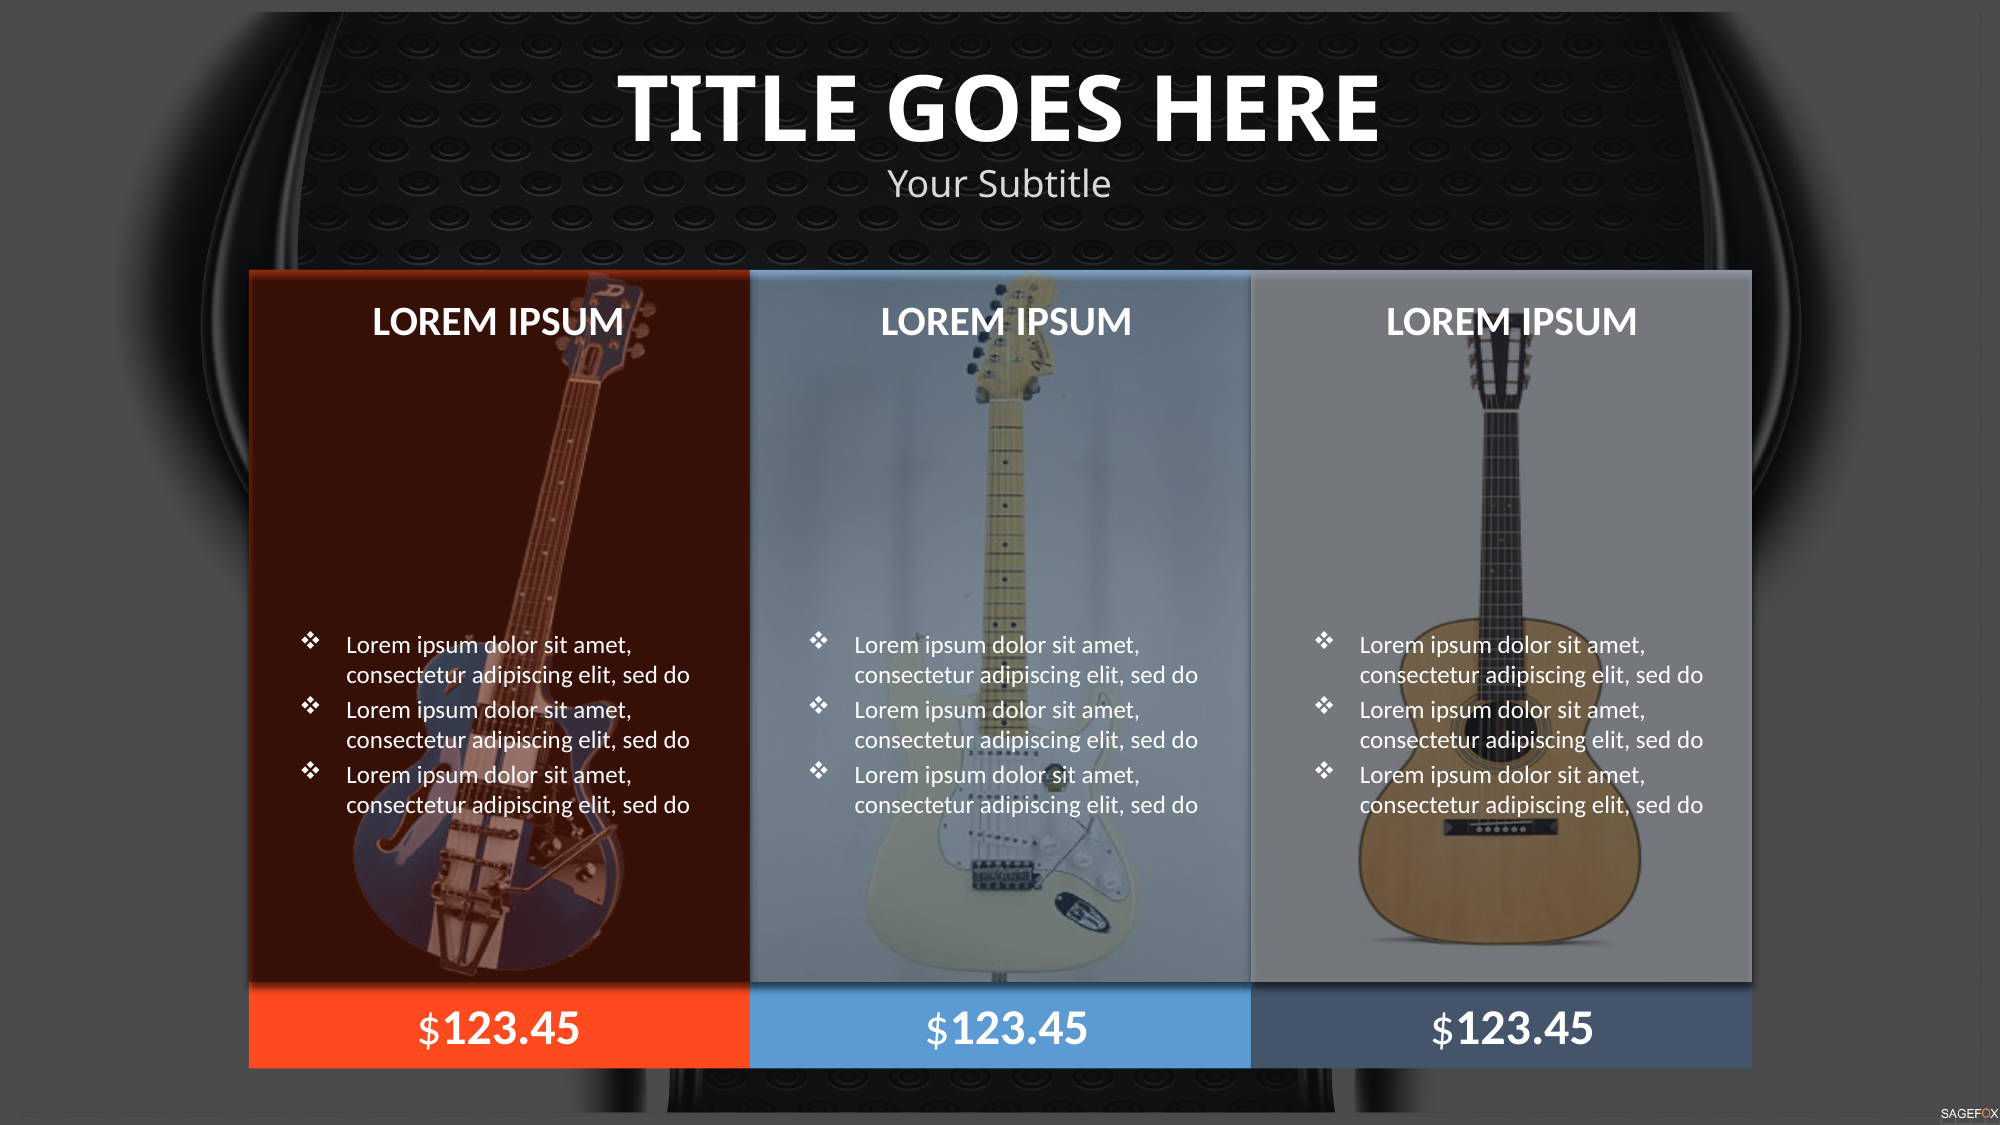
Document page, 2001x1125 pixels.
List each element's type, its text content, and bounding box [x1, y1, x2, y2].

text_box LOREM IPSUM [1386, 293, 1639, 345]
picture [1940, 0, 2001, 1125]
text_box LOREM IPSUM [880, 293, 1133, 345]
text_box [1250, 269, 1753, 982]
text_box $123.45 [924, 994, 1090, 1055]
text_box [751, 269, 1250, 982]
text_box [1250, 993, 1753, 1069]
text_box LOREM IPSUM [372, 293, 625, 345]
text_box [749, 994, 1250, 1069]
text_box $123.45 [416, 994, 581, 1055]
text_box [248, 993, 749, 1069]
text_box TITLE GOES HERE Your Subtitle [548, 42, 1452, 212]
text_box [248, 269, 751, 982]
text_box Lorem ipsum dolor sit amet, consectetur adipiscing elit, sed do Lorem ipsum dolor sit amet, consectetur adipiscing elit, sed do Lorem ipsum dolor sit amet, consectetur adipiscing elit, sed do [1298, 621, 1727, 826]
text_box Lorem ipsum dolor sit amet, consectetur adipiscing elit, sed do Lorem ipsum dolor sit amet, consectetur adipiscing elit, sed do Lorem ipsum dolor sit amet, consectetur adipiscing elit, sed do [792, 621, 1221, 826]
text_box $123.45 [1429, 994, 1595, 1055]
text_box Lorem ipsum dolor sit amet, consectetur adipiscing elit, sed do Lorem ipsum dolor sit amet, consectetur adipiscing elit, sed do Lorem ipsum dolor sit amet, consectetur adipiscing elit, sed do [284, 621, 713, 826]
